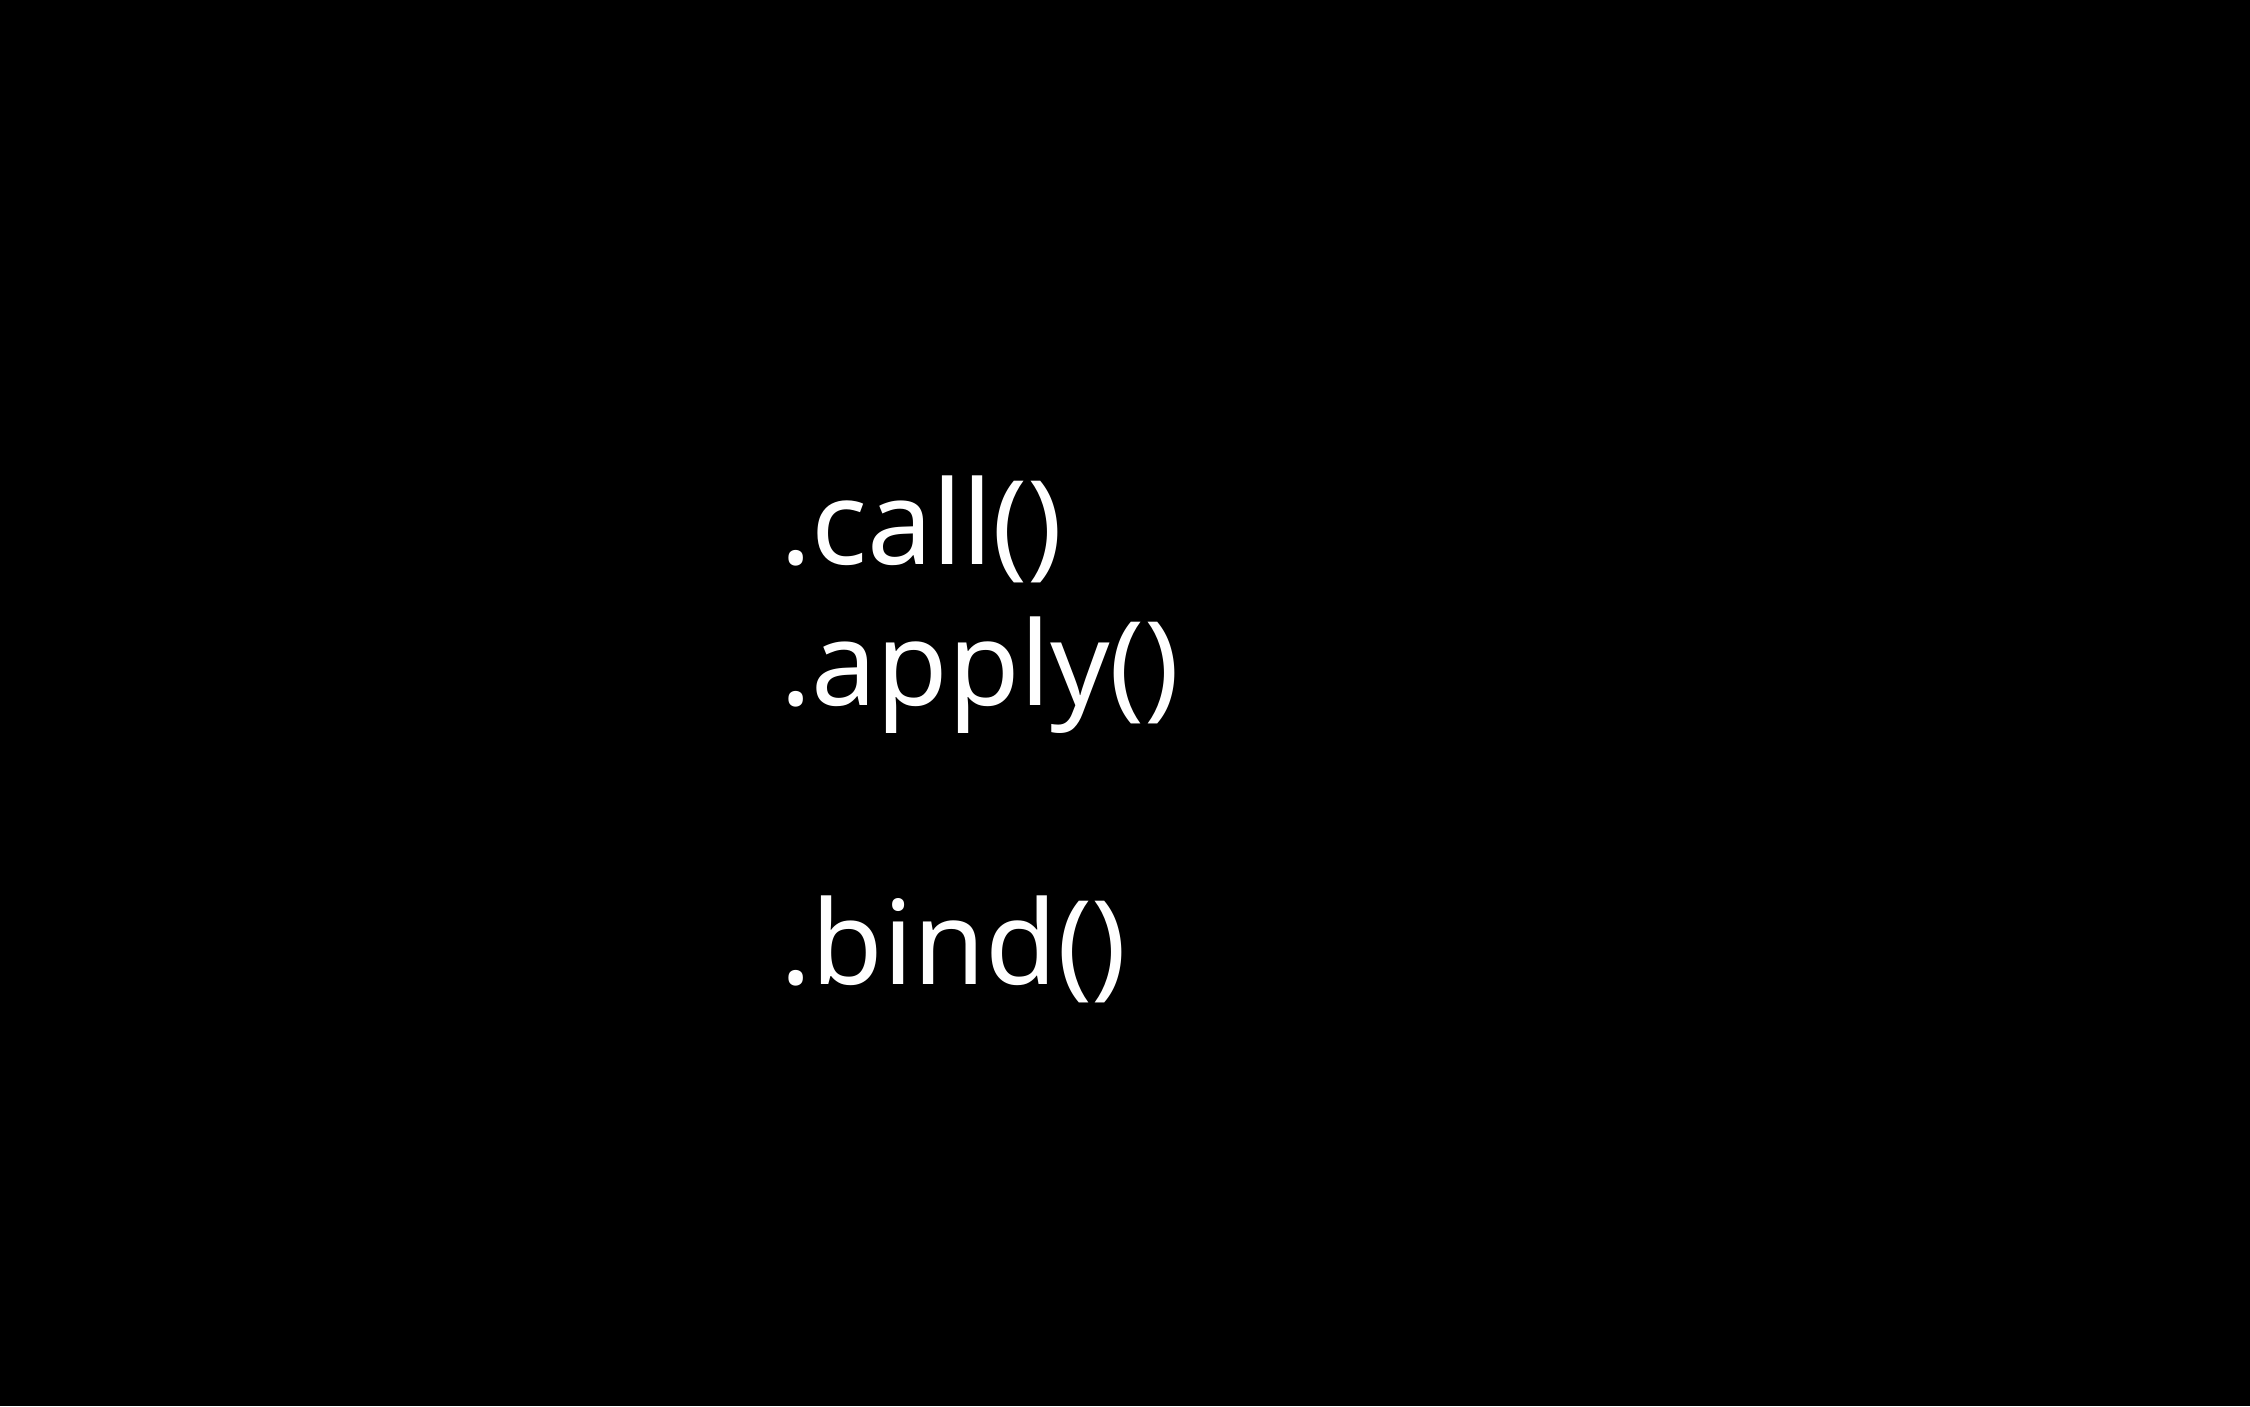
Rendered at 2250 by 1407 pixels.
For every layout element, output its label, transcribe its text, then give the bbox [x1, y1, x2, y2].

text_box .call() .apply() .bind() [756, 424, 1386, 1029]
